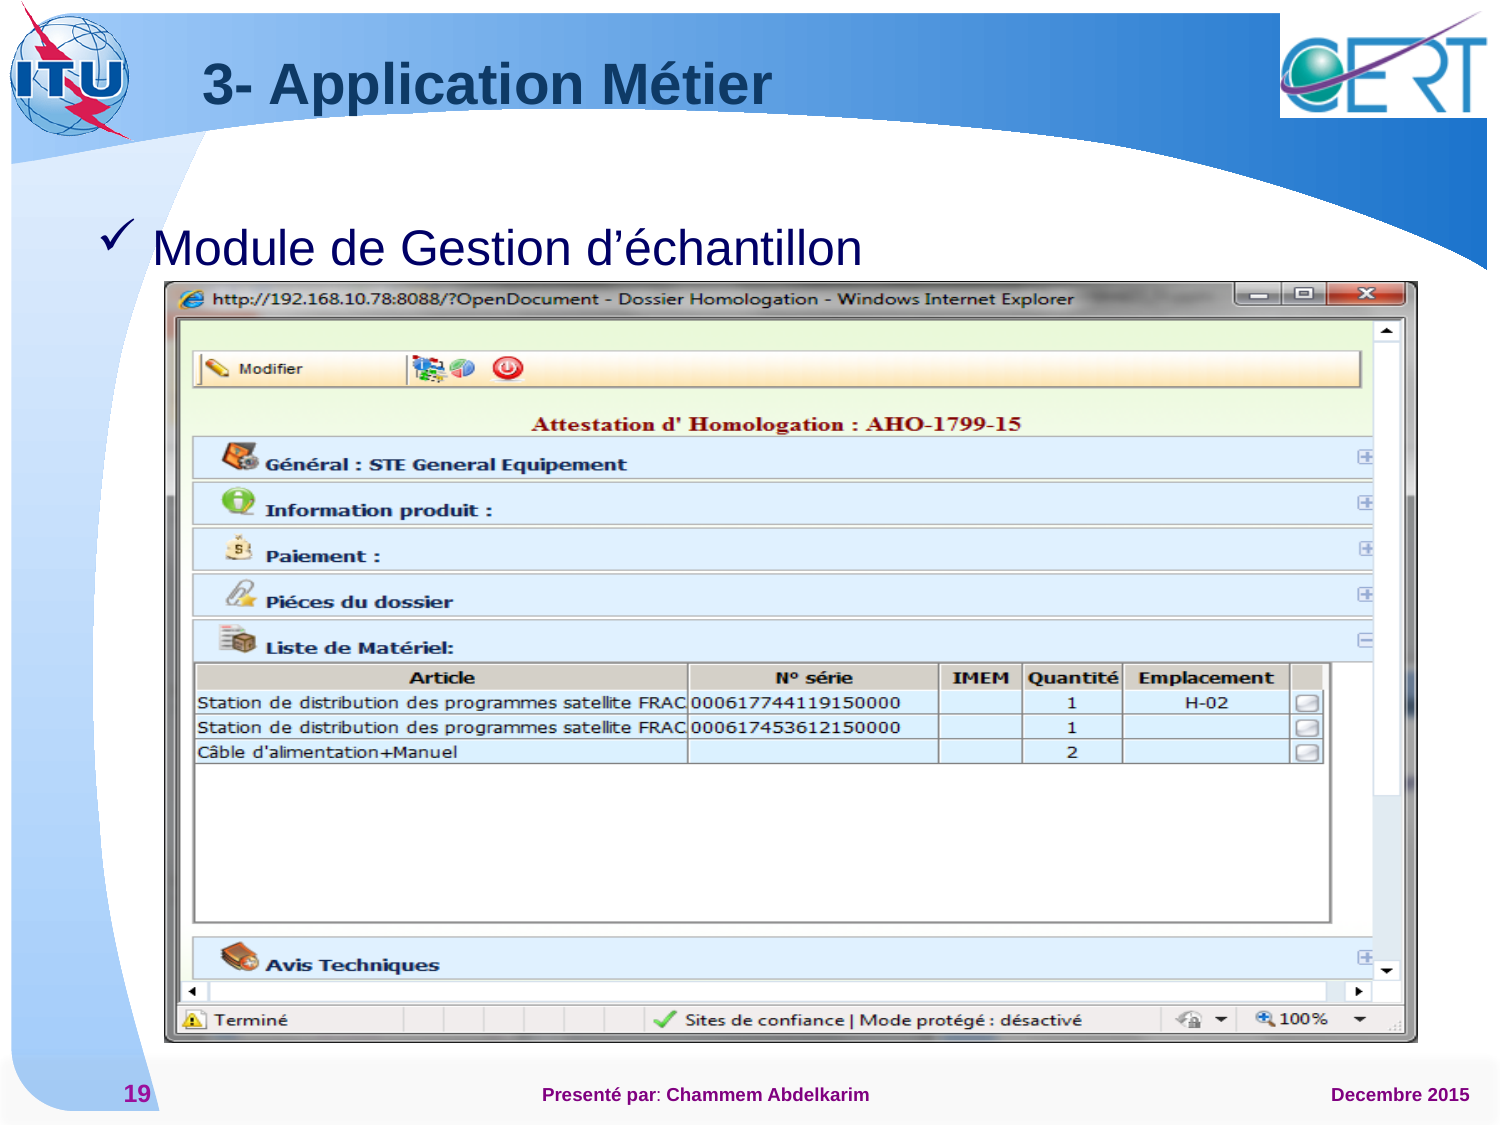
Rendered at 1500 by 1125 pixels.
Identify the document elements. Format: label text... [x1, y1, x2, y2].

text_box 3- Application Métier [187, 7, 938, 157]
picture [0, 0, 139, 141]
text_box Module de Gestion d’échantillon [81, 208, 1418, 282]
text_box [0, 1053, 1500, 1125]
text_box Presenté par: Chammem Abdelkarim Decembre 2015 [527, 1064, 1489, 1113]
picture [1280, 11, 1489, 118]
picture [163, 280, 1419, 1044]
